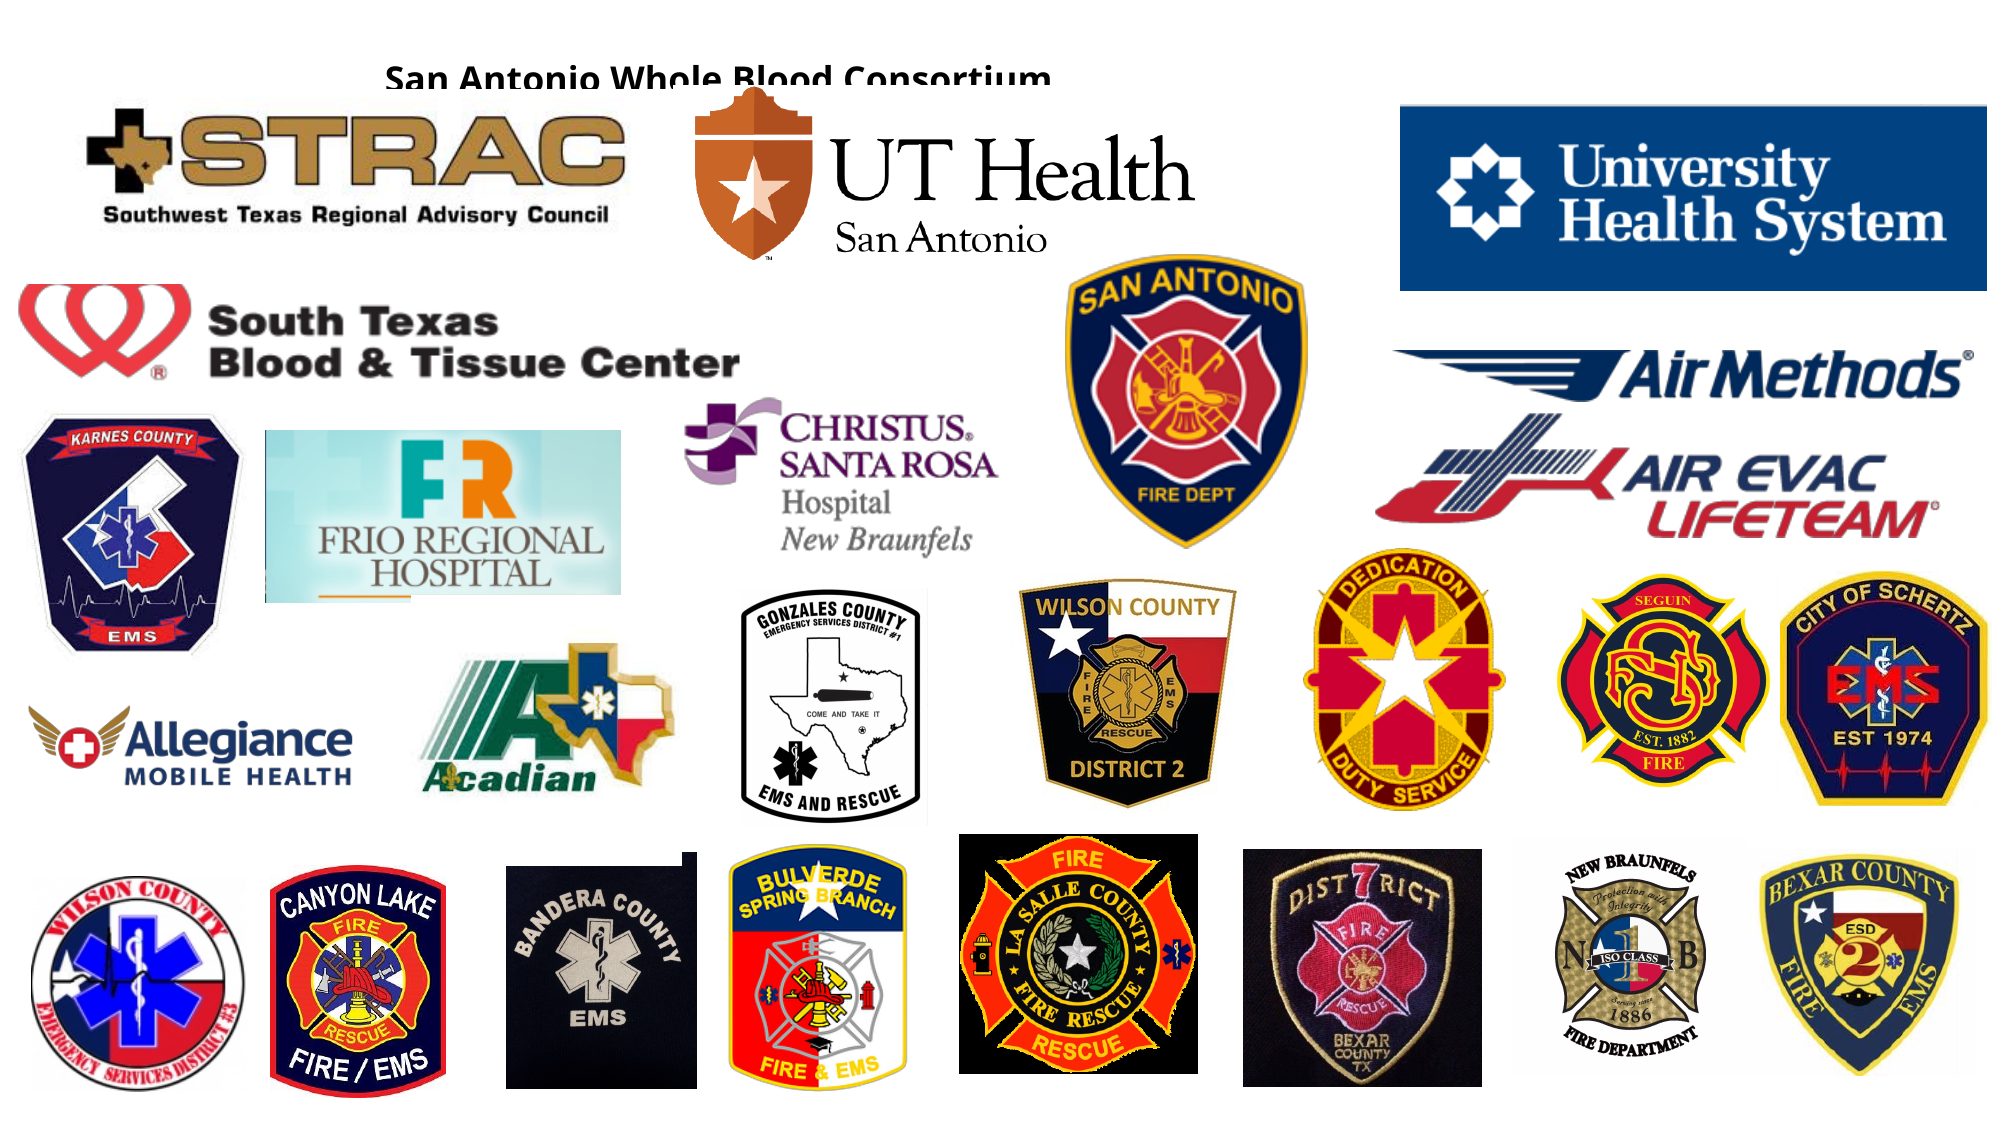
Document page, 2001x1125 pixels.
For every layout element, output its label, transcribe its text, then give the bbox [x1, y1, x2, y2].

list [673, 85, 1208, 272]
picture [30, 876, 247, 1092]
picture [8, 89, 1242, 813]
picture [1374, 412, 1941, 538]
picture [721, 843, 915, 1093]
picture [739, 588, 928, 826]
picture [1243, 849, 1482, 1088]
picture [1392, 350, 1974, 402]
picture [265, 430, 697, 1098]
picture [1400, 104, 1987, 292]
title San Antonio Whole Blood Consortium [369, 53, 1949, 152]
picture [1065, 254, 1506, 811]
picture [1552, 571, 1992, 806]
picture [1511, 837, 1980, 1081]
picture [19, 697, 362, 795]
picture [959, 834, 1198, 1074]
